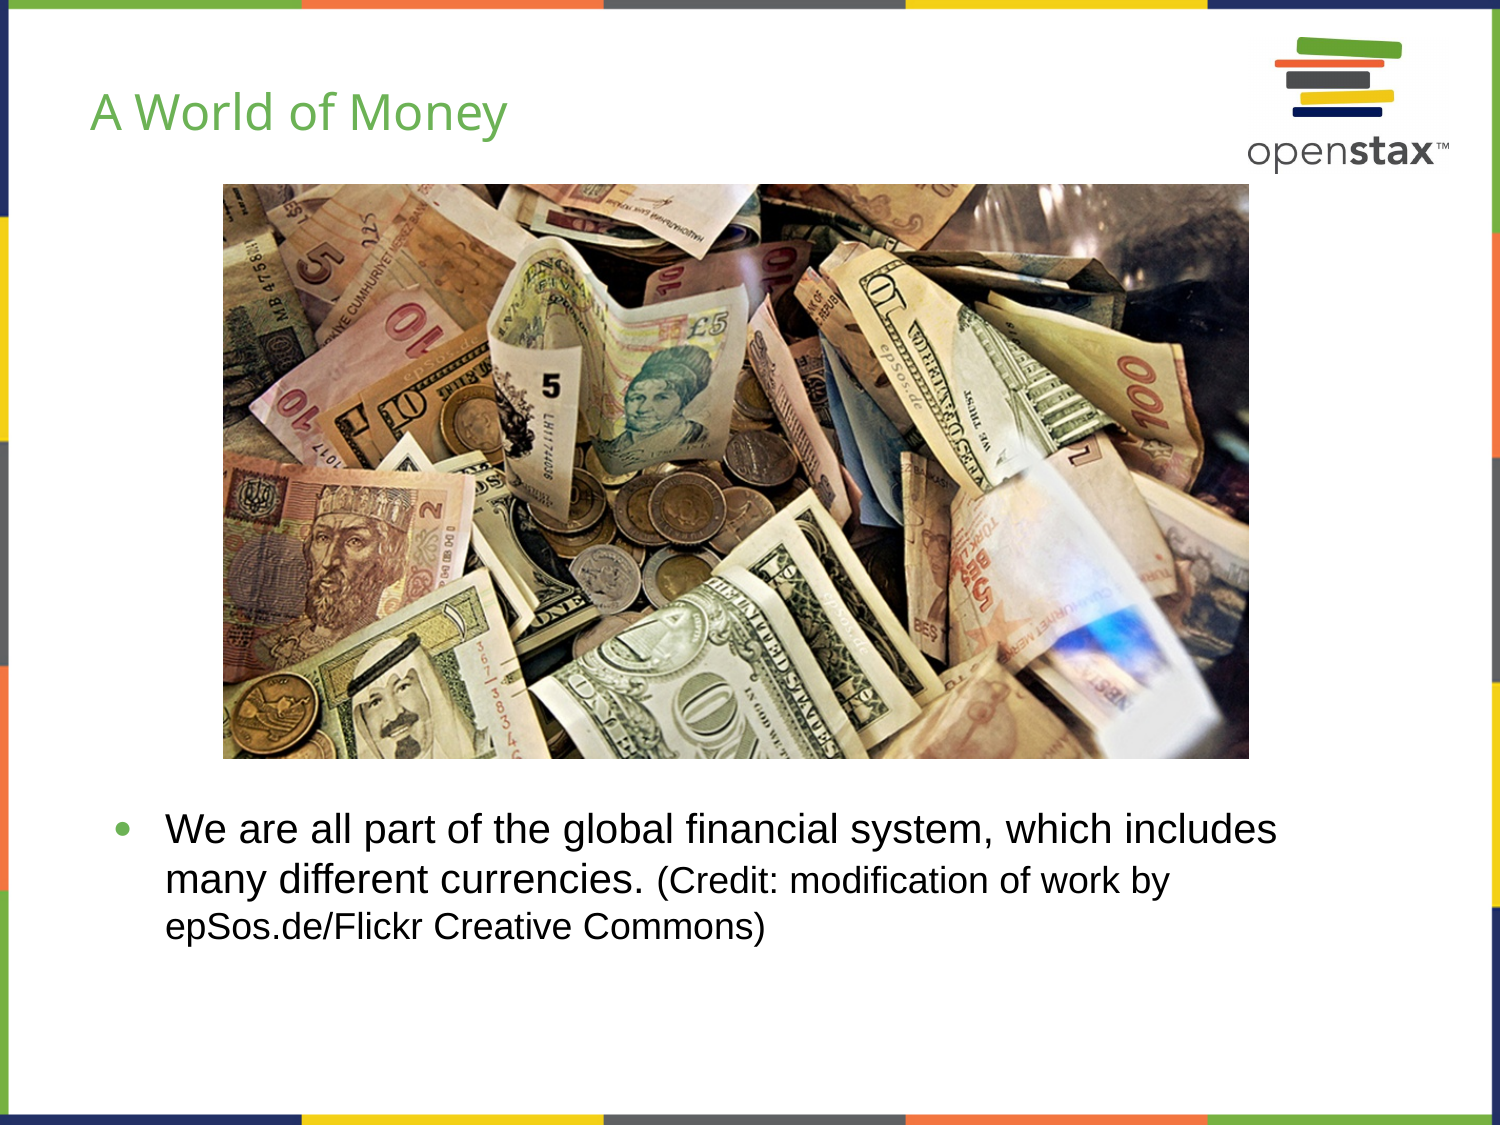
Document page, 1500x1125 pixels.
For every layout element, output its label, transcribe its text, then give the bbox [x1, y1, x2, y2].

list We are all part of the global financial system, which includes many different currencies. (Credit: modification of work by epSos.de/Flickr Creative Commons) [75, 794, 1398, 986]
picture [0, 0, 1500, 1125]
title A World of Money [75, 39, 1244, 148]
